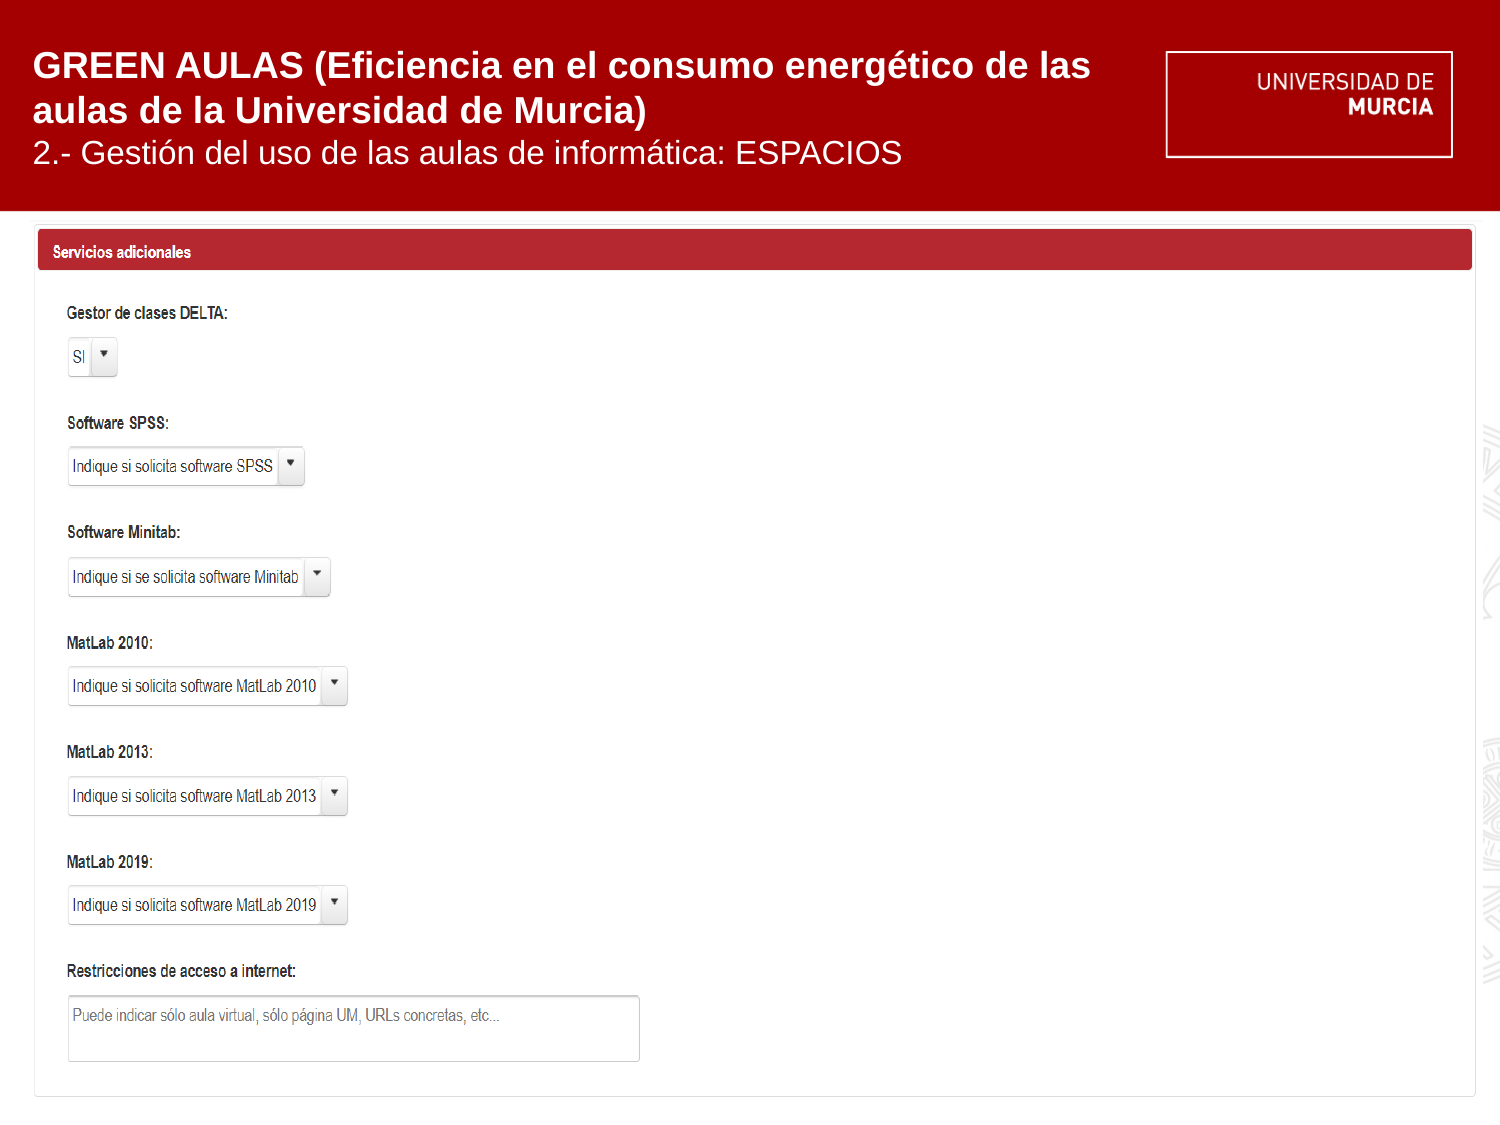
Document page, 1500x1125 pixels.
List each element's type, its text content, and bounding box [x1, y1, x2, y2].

title GREEN AULAS (Eficiencia en el consumo energético de las aulas de la Universidad de Murcia) 2.- Gestión del uso de las aulas de informática: ESPACIOS [17, 12, 1152, 200]
picture [0, 0, 1500, 1125]
chart [58, 534, 1500, 1125]
